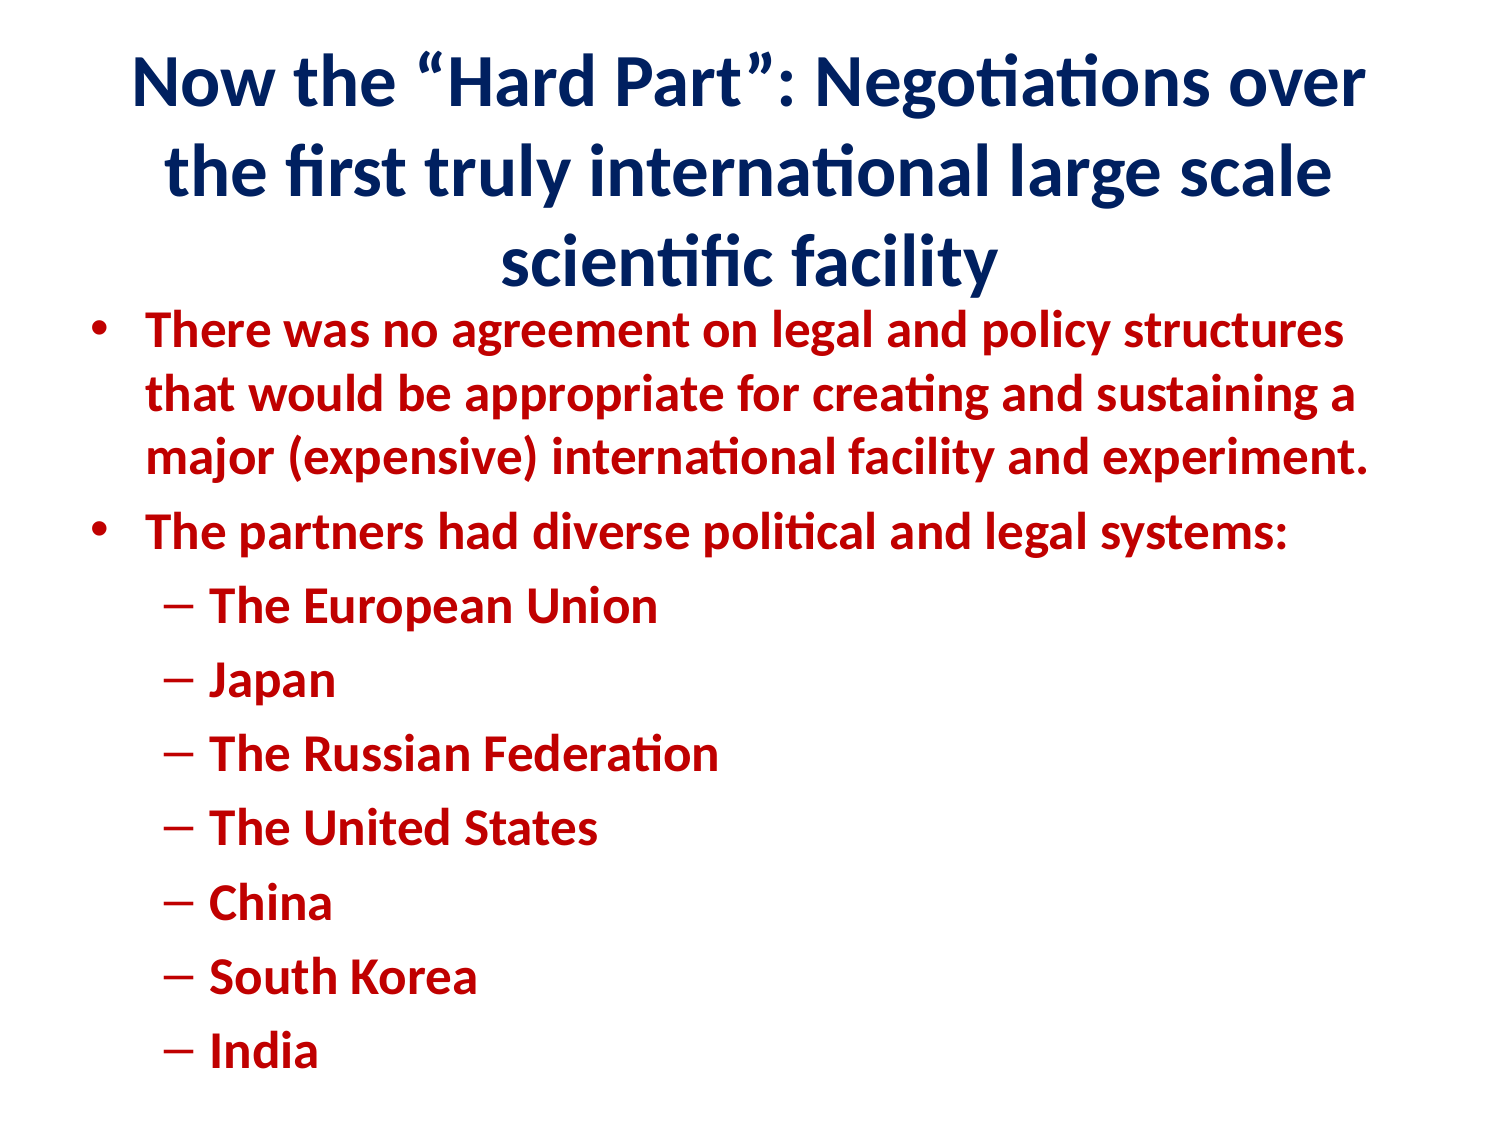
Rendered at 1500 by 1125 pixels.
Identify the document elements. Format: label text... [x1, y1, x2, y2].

title Now the “Hard Part”: Negotiations over the first truly international large scale scientific facility [75, 45, 1425, 287]
list There was no agreement on legal and policy structures that would be appropriate for creating and sustaining a major (expensive) international facility and experiment. The partners had diverse political and legal systems: The European Union Japan The Russian Federation The United States China South Korea India [75, 287, 1425, 1088]
